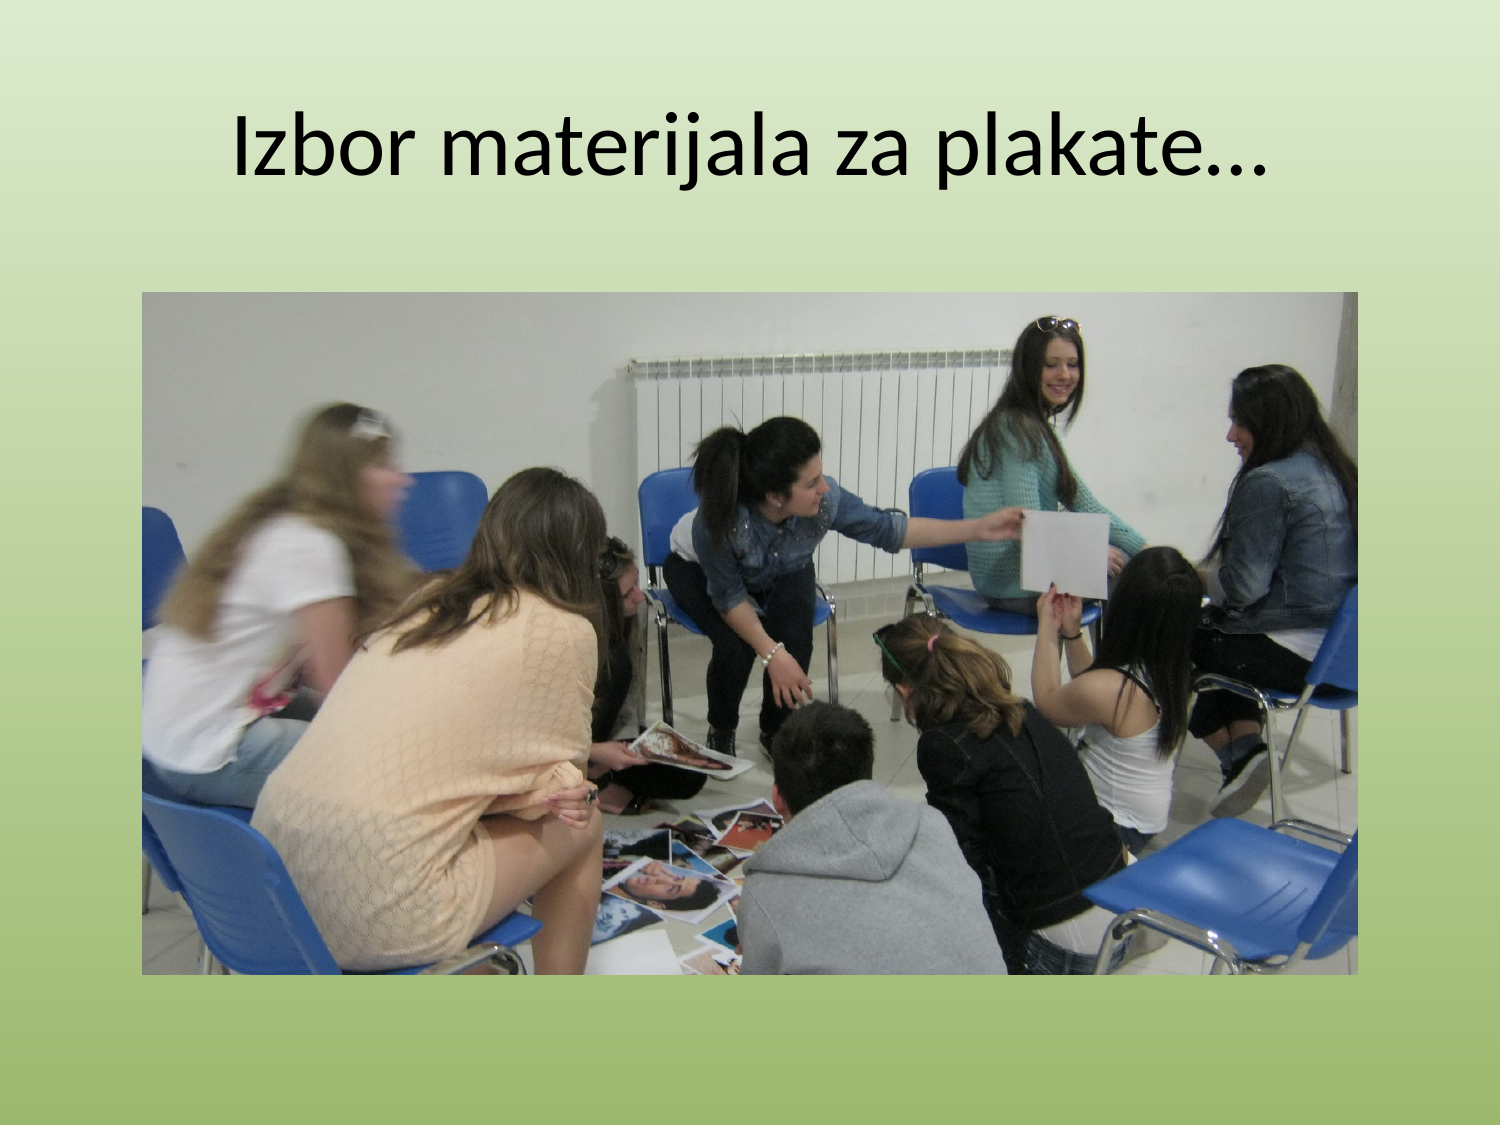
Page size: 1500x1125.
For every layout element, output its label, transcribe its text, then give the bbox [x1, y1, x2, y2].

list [141, 292, 1359, 976]
title Izbor materijala za plakate… [75, 45, 1425, 233]
